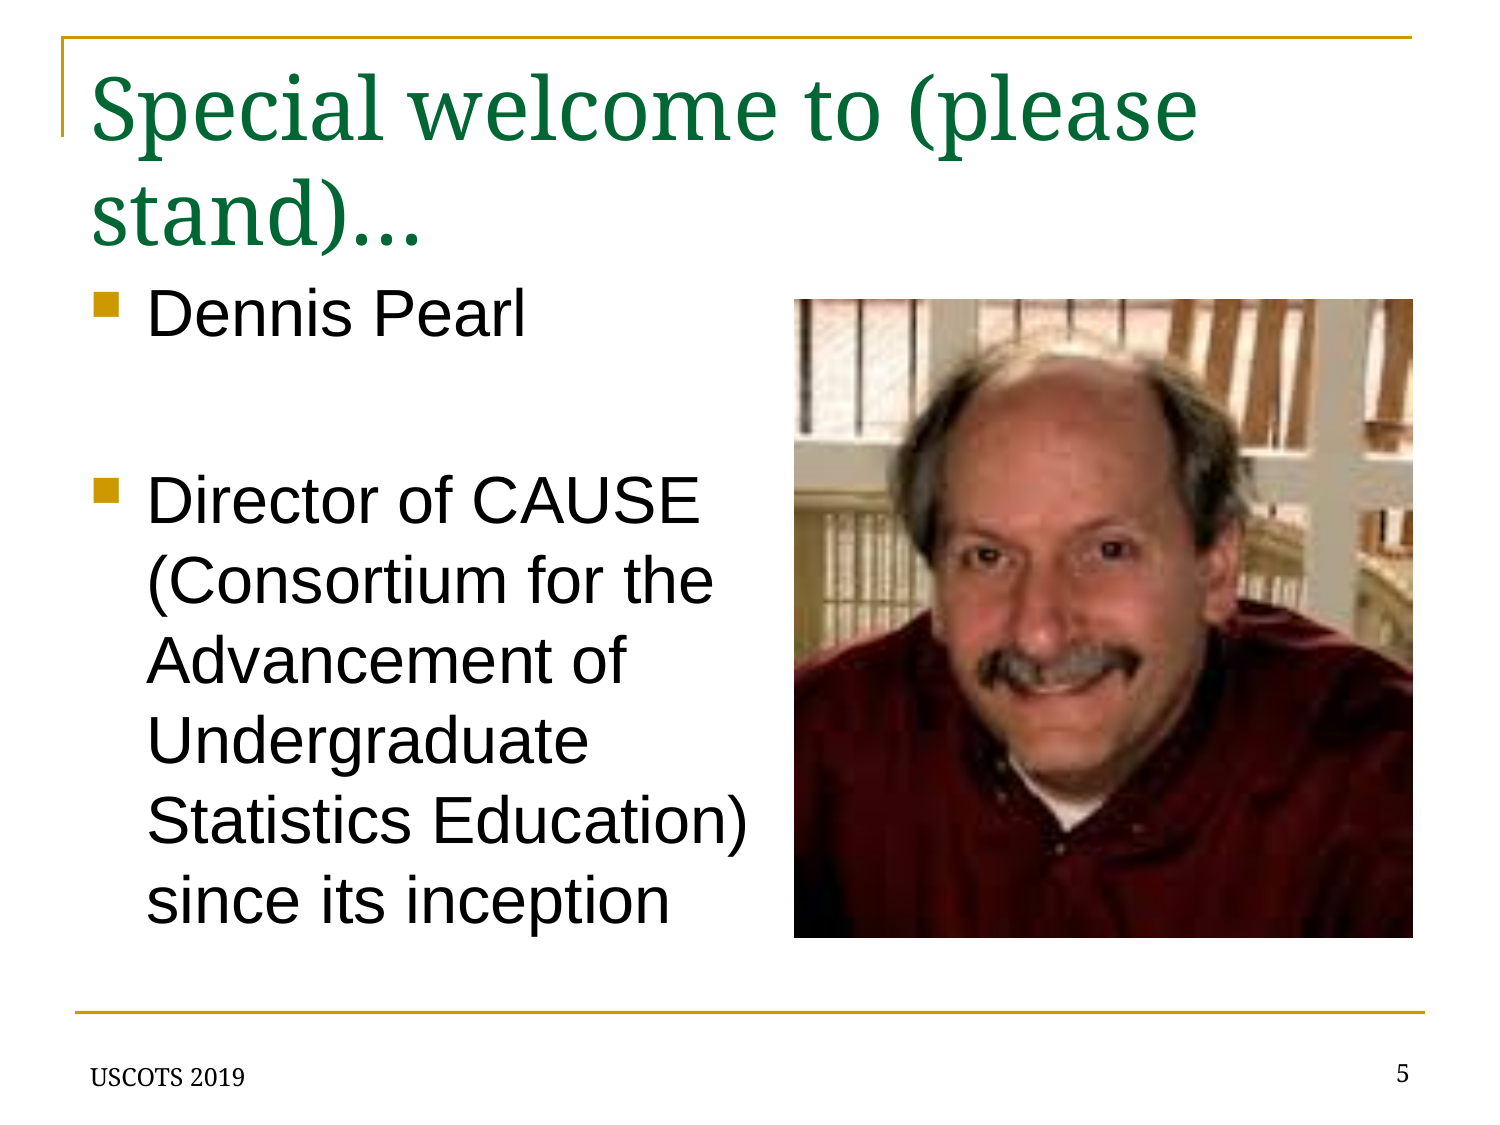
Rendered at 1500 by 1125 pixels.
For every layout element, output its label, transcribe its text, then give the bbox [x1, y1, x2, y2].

title Special welcome to (please stand)… [75, 45, 1425, 233]
picture [793, 299, 1413, 938]
slide_number USCOTS 2019 [74, 1023, 426, 1100]
list Dennis Pearl Director of CAUSE (Consortium for the Advancement of Undergraduate Statistics Education) since its inception [75, 262, 775, 1006]
slide_number 5 [1074, 1023, 1426, 1100]
